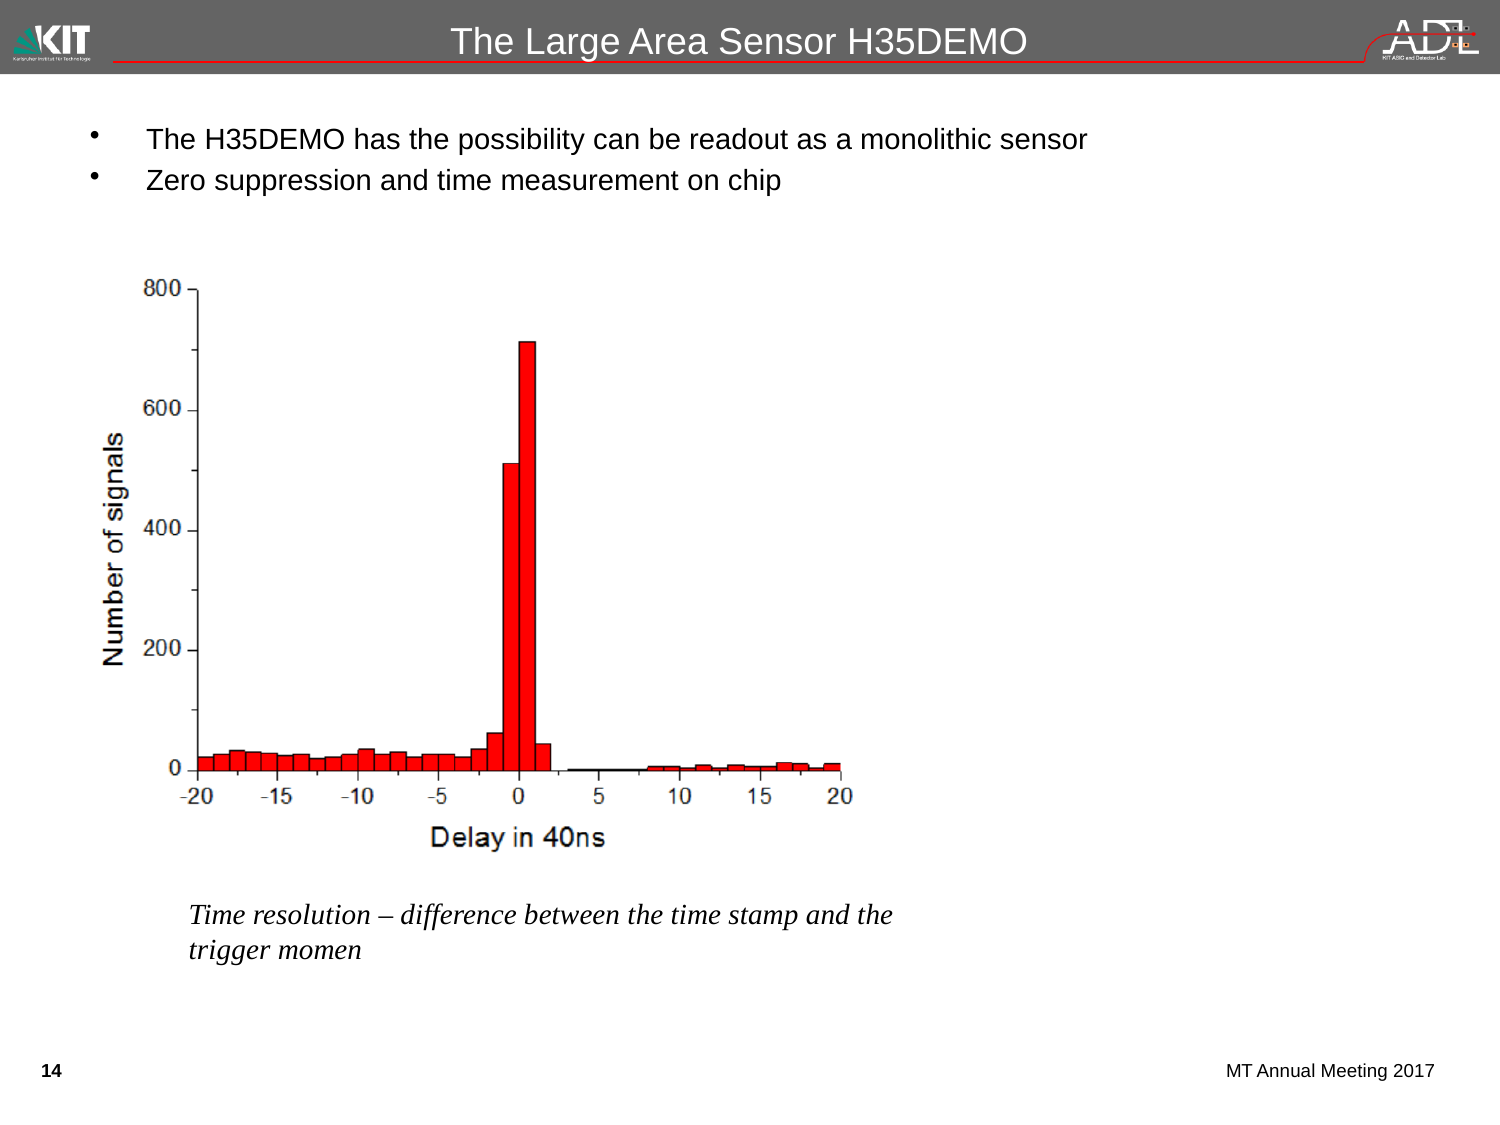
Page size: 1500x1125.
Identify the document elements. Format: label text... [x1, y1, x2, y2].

text_box Time resolution – difference between the time stamp and the trigger momen [173, 888, 924, 973]
picture [1367, 16, 1483, 62]
text_box The H35DEMO has the possibility can be readout as a monolithic sensor Zero suppression and time measurement on chip [74, 113, 1413, 363]
picture [11, 23, 92, 62]
title The Large Area Sensor H35DEMO [111, 11, 1367, 69]
picture [86, 261, 867, 869]
